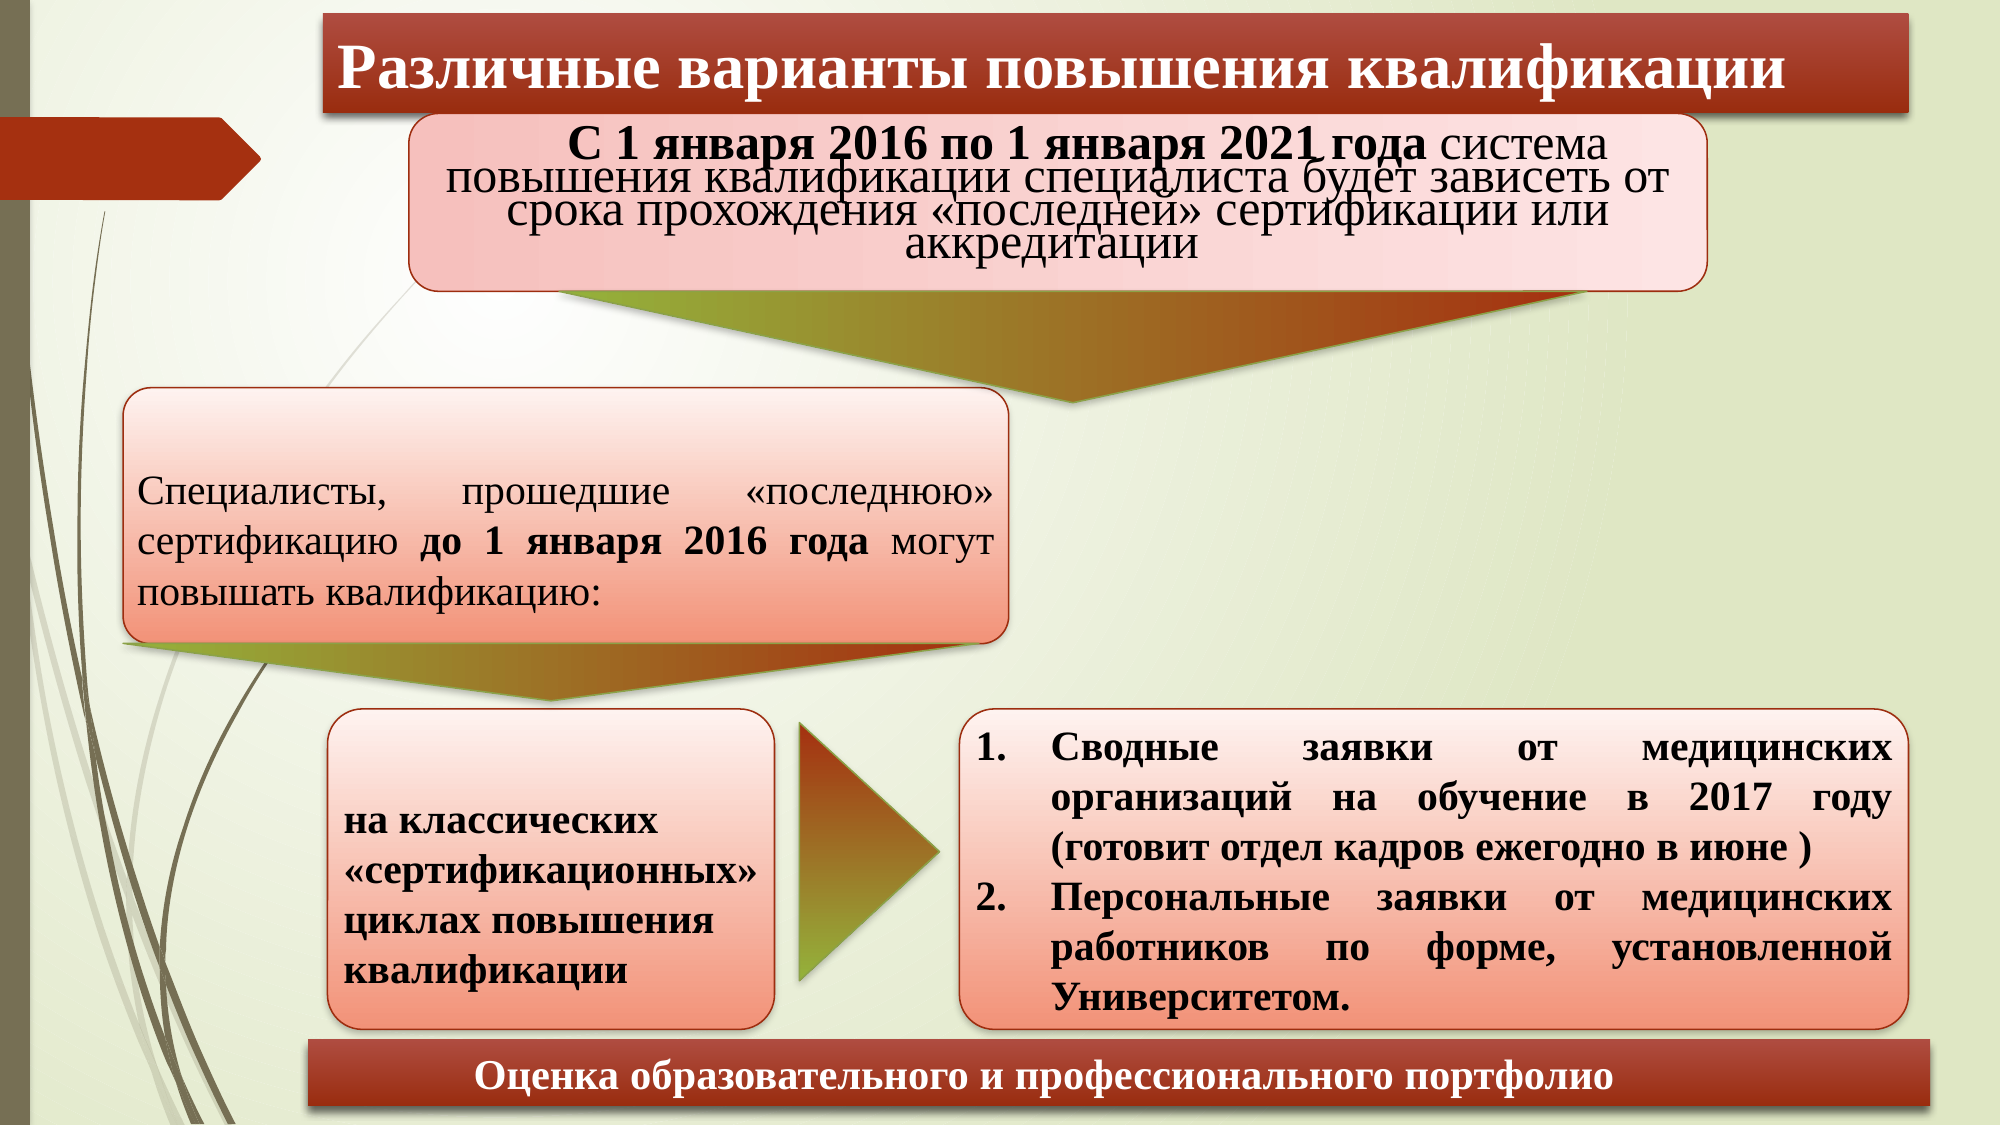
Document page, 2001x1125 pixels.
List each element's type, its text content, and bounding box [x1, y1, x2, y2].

text_box [798, 721, 941, 982]
text_box С 1 января 2016 по 1 января 2021 года система повышения квалификации специалиста будет зависеть от срока прохождения «последней» сертификации или аккредитации [408, 112, 1709, 293]
text_box Сводные заявки от медицинских организаций на обучение в 2017 году (готовит отдел кадров ежегодно в июне ) Персональные заявки от медицинских работников по форме, установленной Университетом. [958, 708, 1910, 1031]
title Различные варианты повышения квалификации [322, 13, 1909, 113]
text_box Специалисты, прошедшие «последнюю» сертификацию до 1 января 2016 года могут повышать квалификацию: [122, 386, 1010, 645]
text_box [558, 290, 1588, 404]
text_box [122, 642, 980, 702]
text_box на классических «сертификационных» циклах повышения квалификации [326, 708, 776, 1031]
title Оценка образовательного и профессионального портфолио [308, 1039, 1931, 1106]
